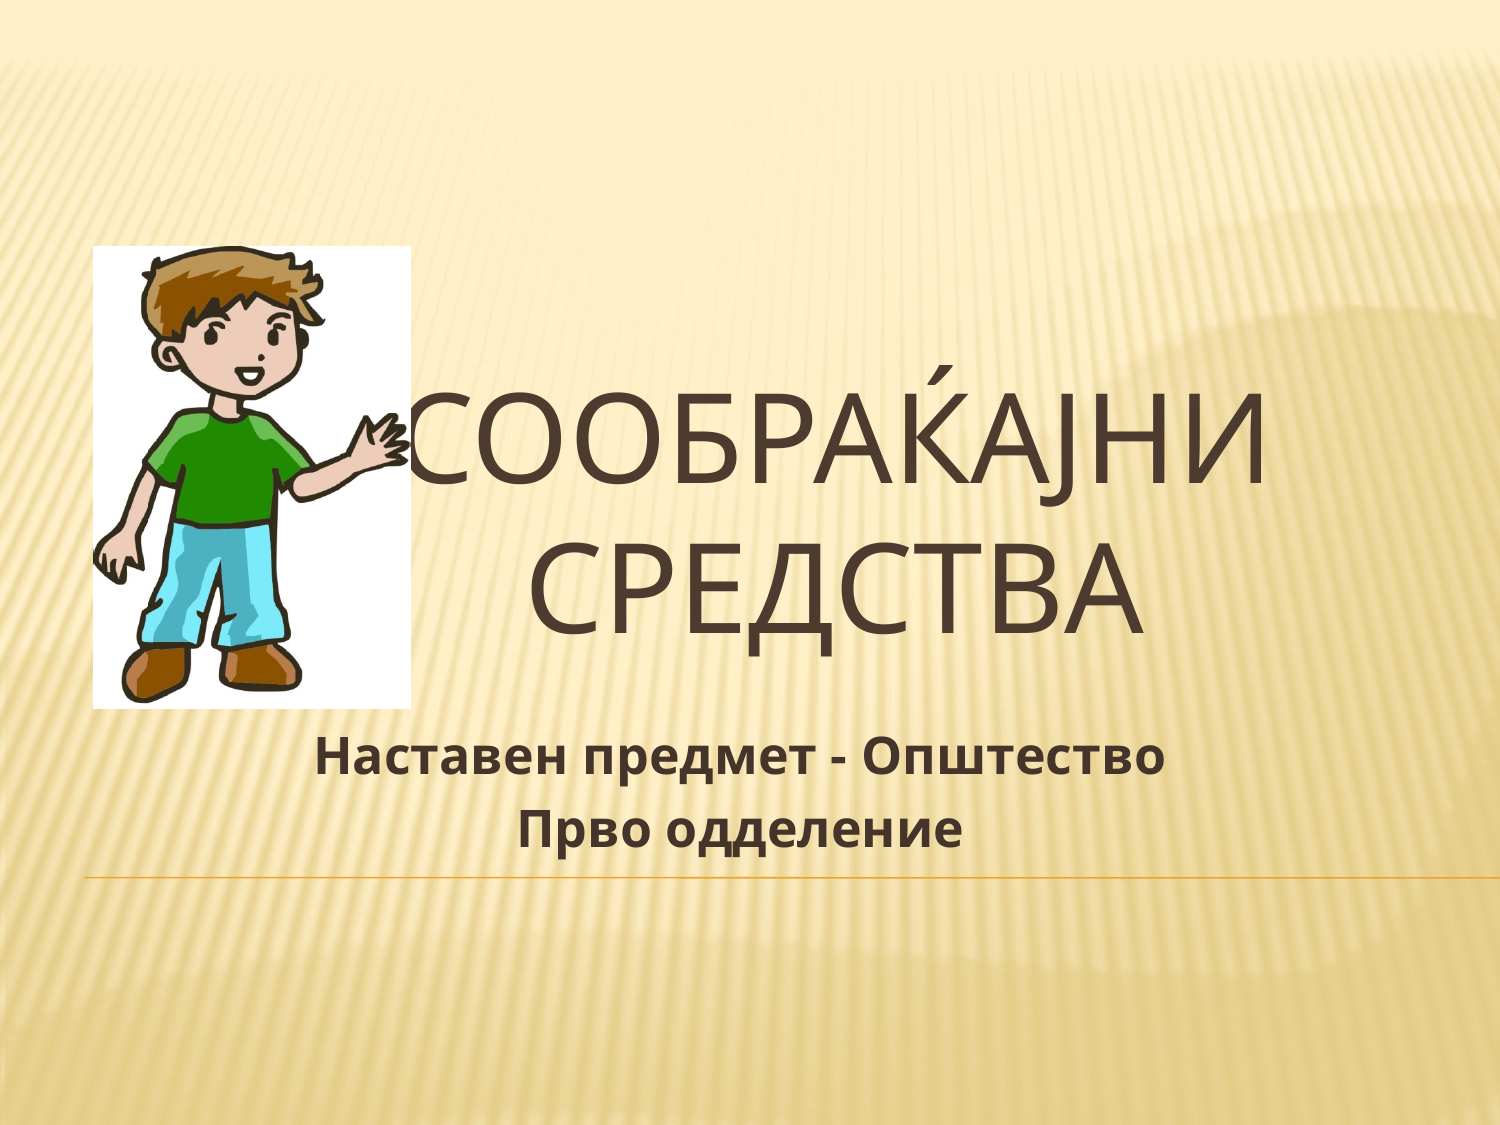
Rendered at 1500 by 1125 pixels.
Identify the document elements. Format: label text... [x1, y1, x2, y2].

picture [93, 245, 411, 710]
title СООБРАЌАЈНИ СРЕДСТВА [419, 351, 1500, 552]
subtitle Наставен предмет - Општество Прво одделение [46, 714, 1435, 865]
